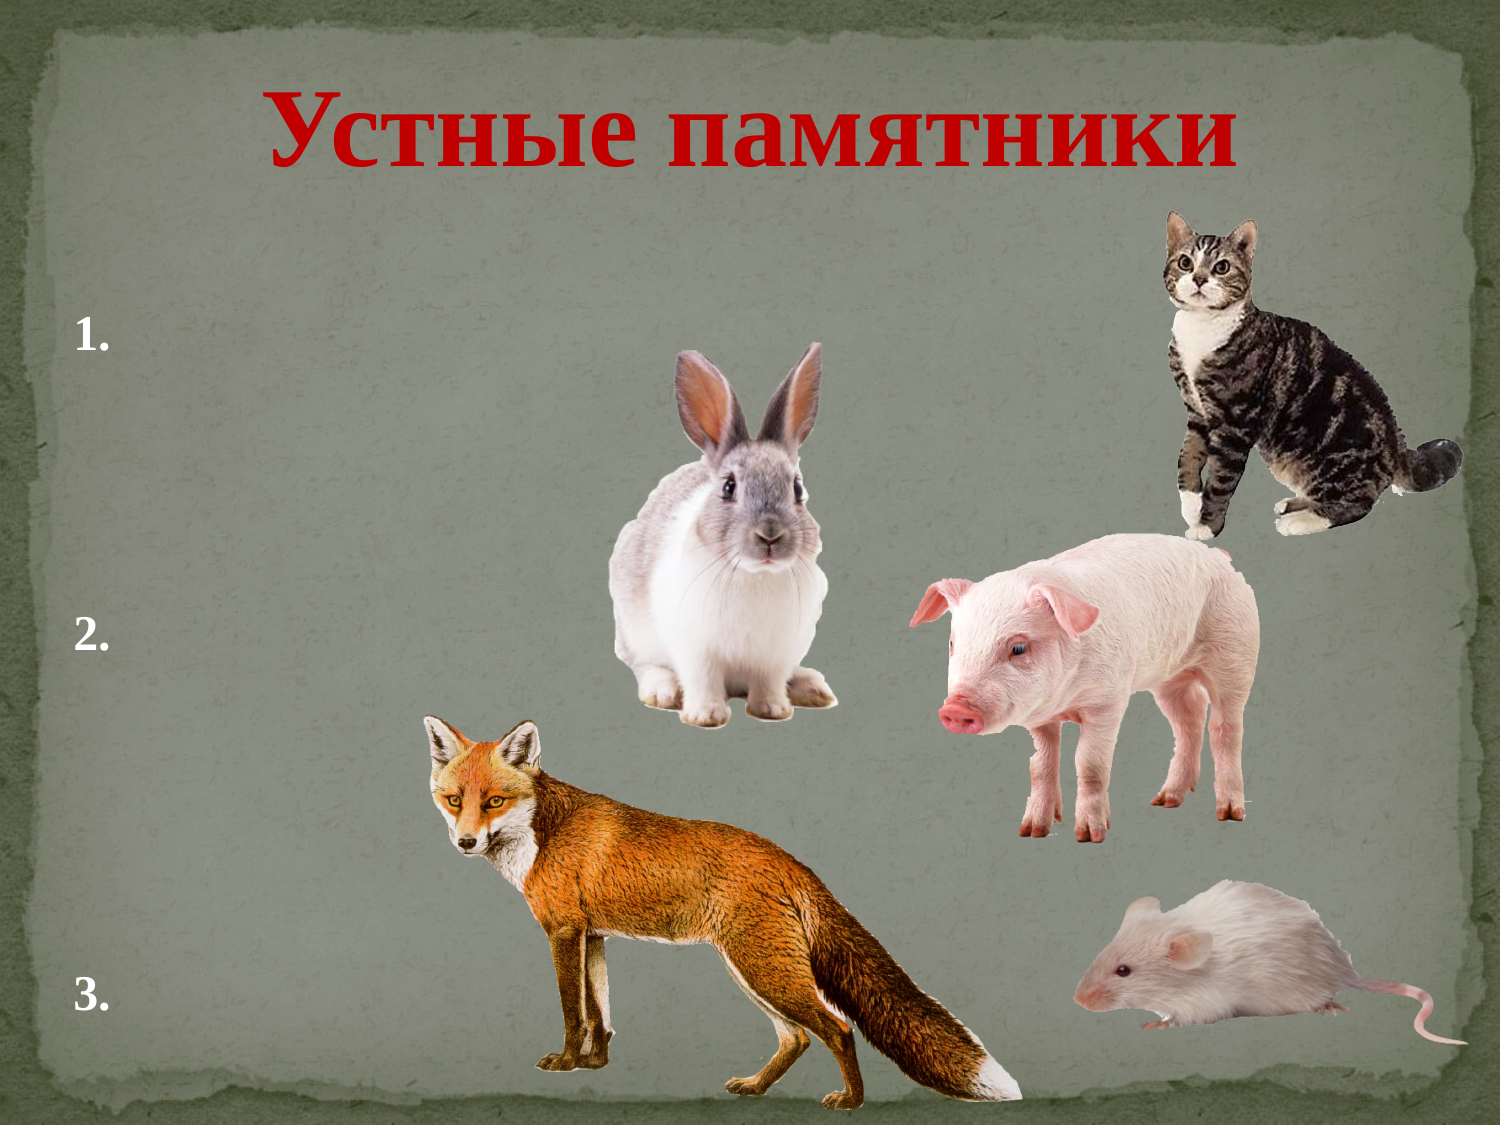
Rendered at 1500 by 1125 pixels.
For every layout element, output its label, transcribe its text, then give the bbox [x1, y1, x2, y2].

picture [395, 199, 1477, 1125]
text_box 1. 2. 3. [58, 292, 176, 1028]
text_box Устные памятники [0, 46, 1500, 197]
